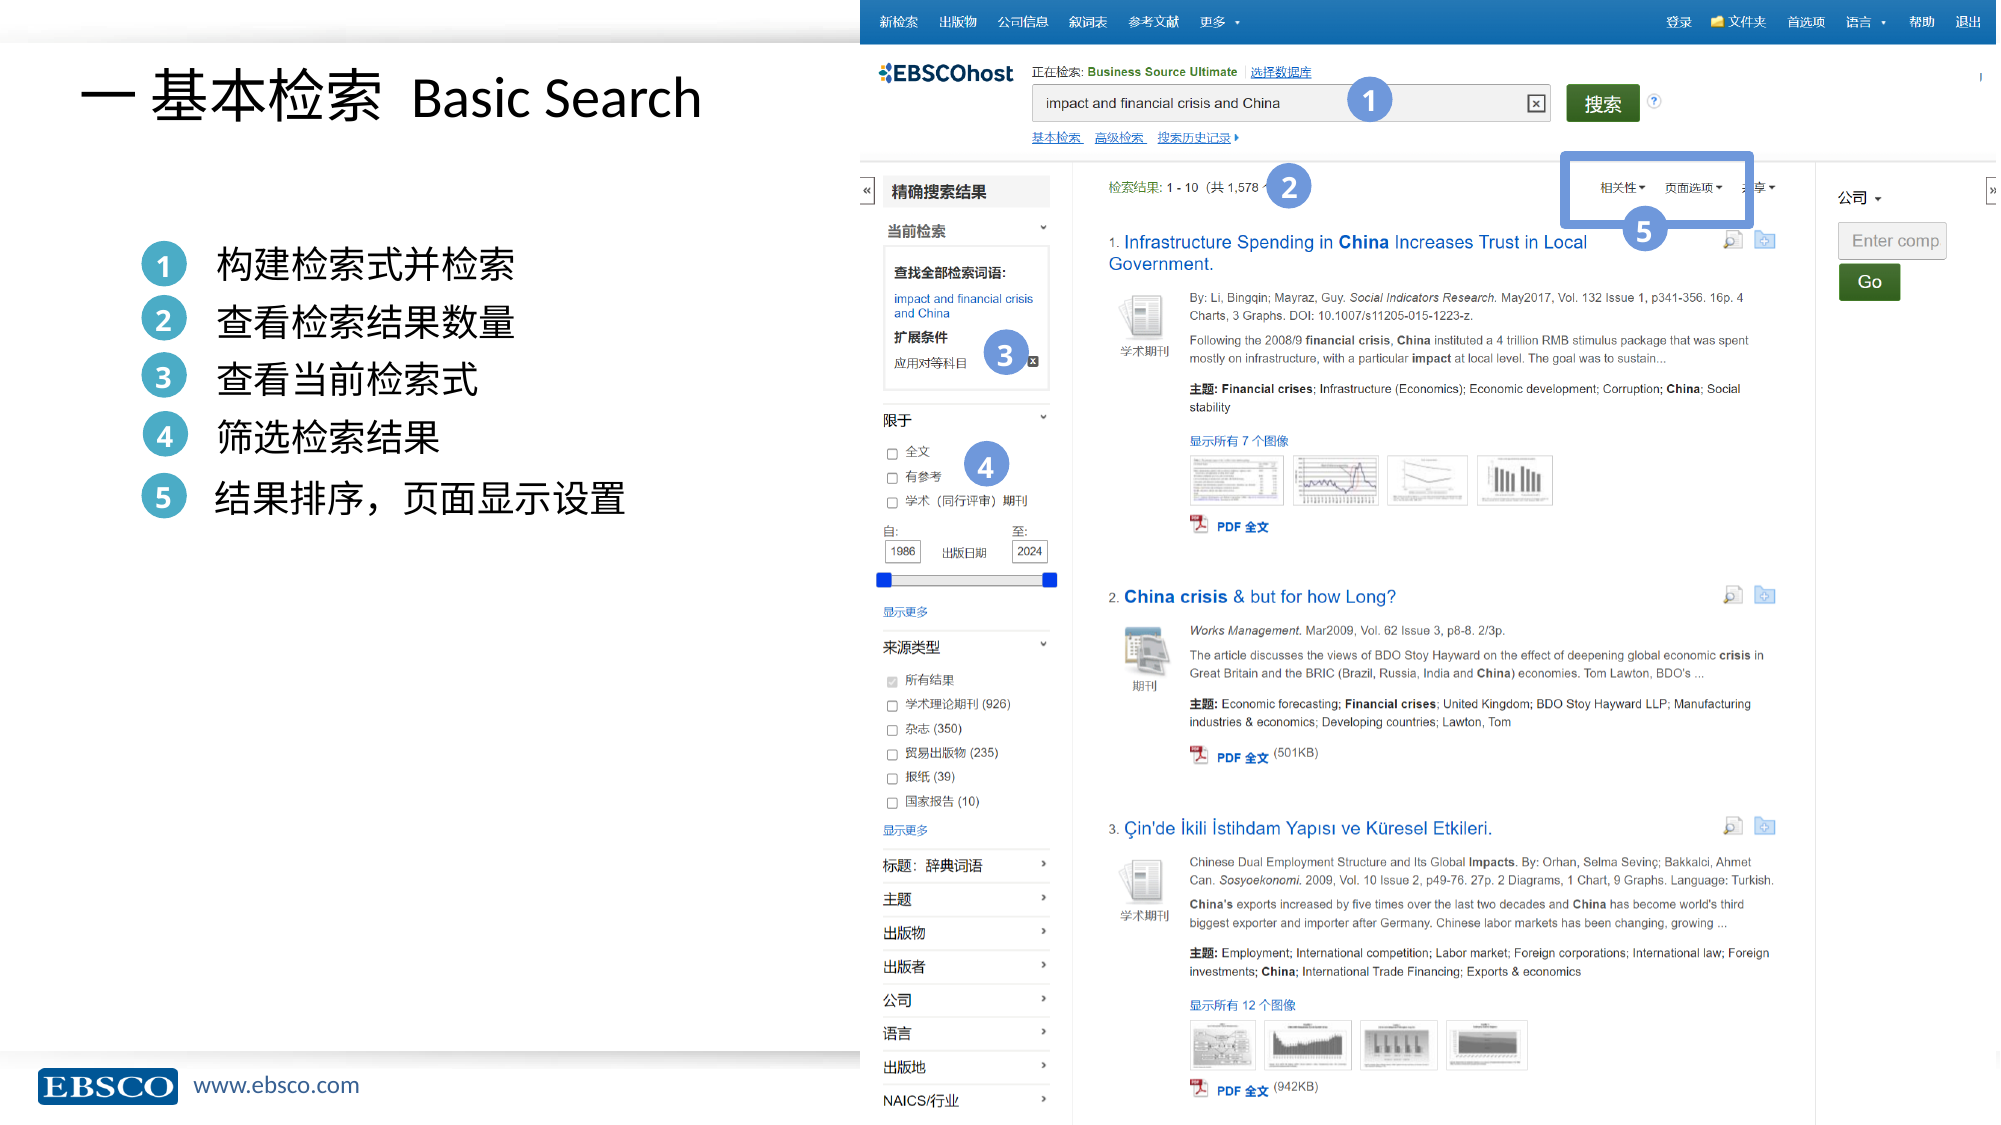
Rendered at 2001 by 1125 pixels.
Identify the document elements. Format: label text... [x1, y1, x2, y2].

picture [0, 0, 2000, 1125]
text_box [137, 351, 190, 403]
text_box 构建检索式并检索 [201, 233, 565, 291]
text_box 筛选检索结果 [201, 406, 565, 467]
text_box 结果排序，页面显示设置 [200, 468, 660, 528]
text_box 查看检索结果数量 [201, 291, 565, 348]
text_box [139, 410, 191, 462]
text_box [979, 329, 1032, 381]
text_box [137, 472, 190, 524]
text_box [1343, 74, 1396, 126]
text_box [137, 240, 190, 292]
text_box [137, 294, 190, 346]
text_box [1618, 206, 1671, 258]
text_box 查看当前检索式 [201, 348, 565, 406]
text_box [959, 441, 1012, 493]
text_box 一 基本检索 Basic Search [65, 51, 839, 137]
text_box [1263, 161, 1316, 213]
